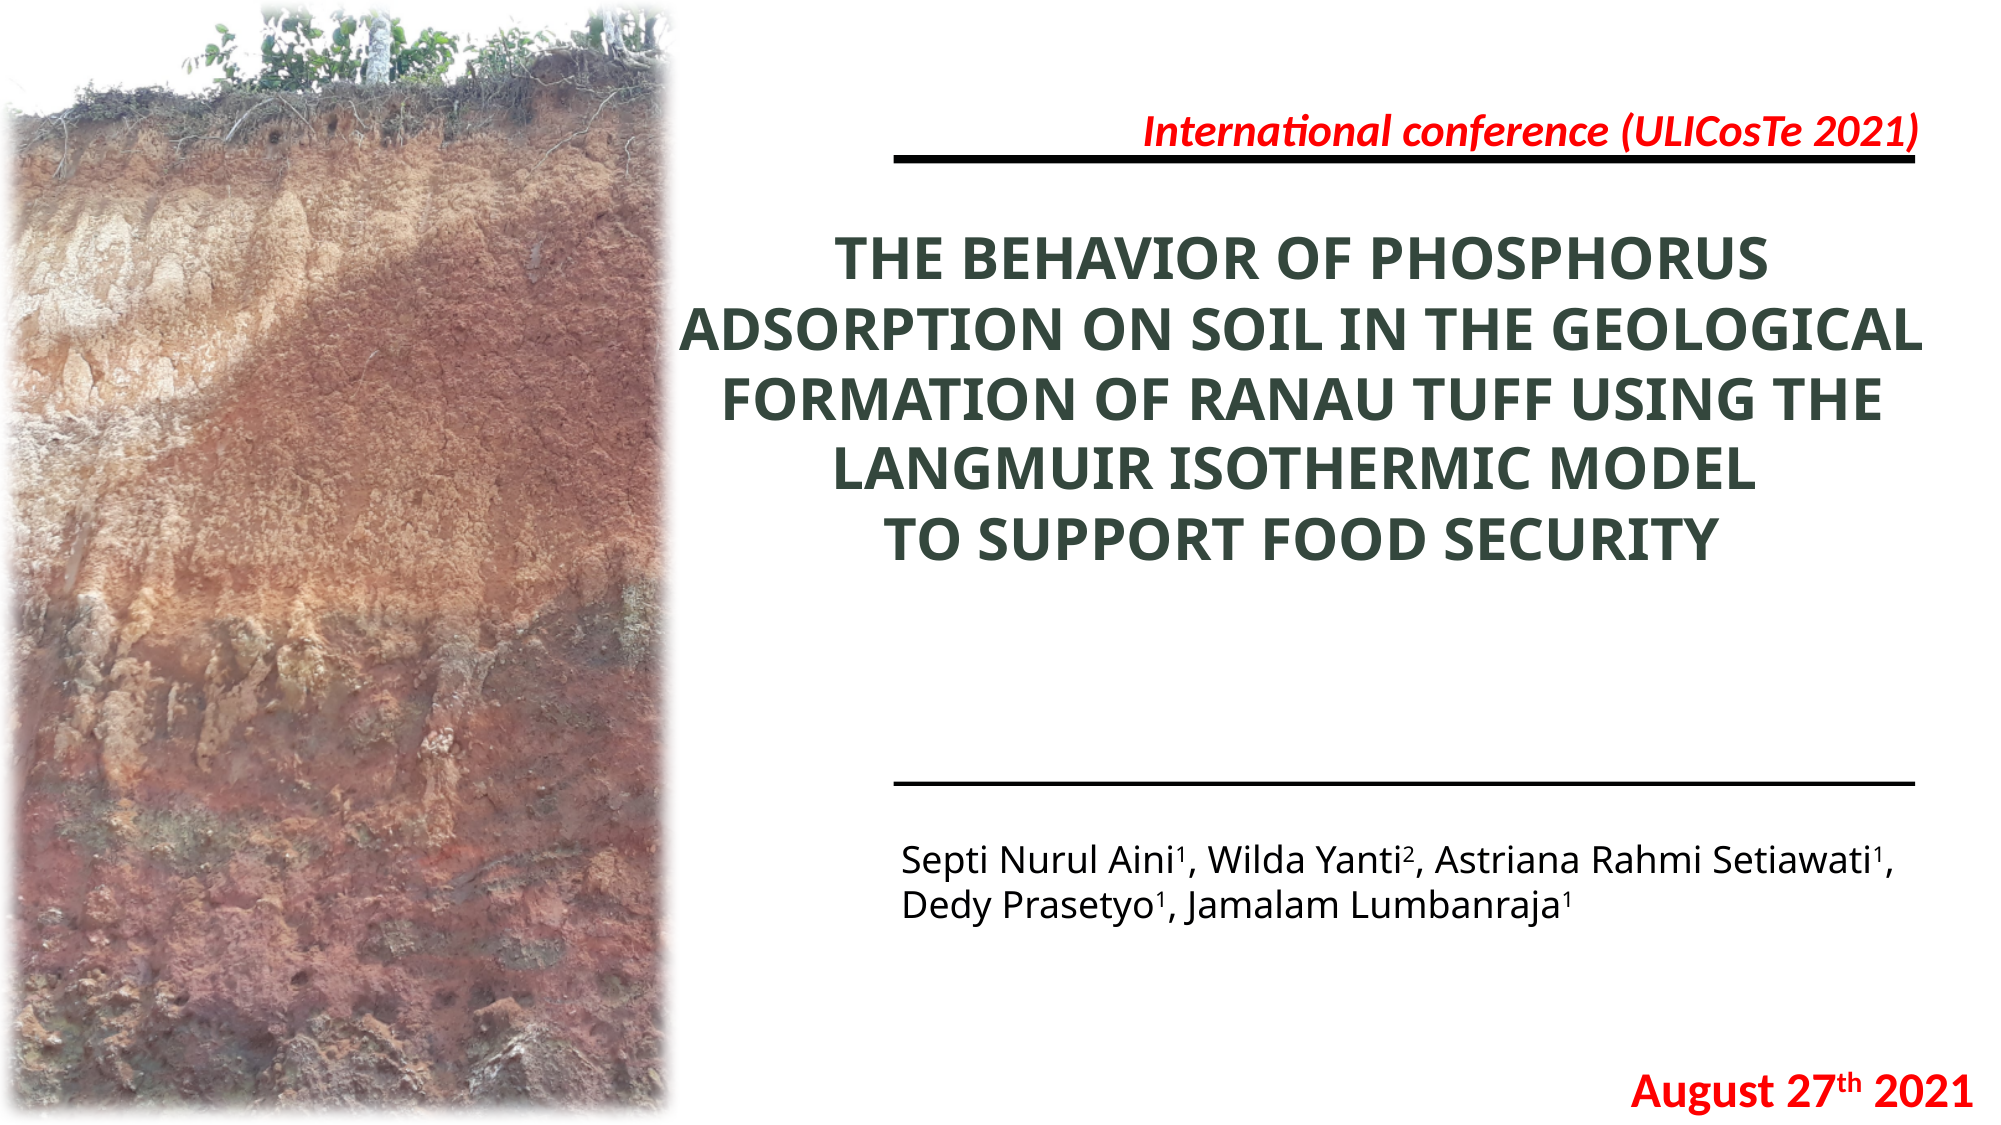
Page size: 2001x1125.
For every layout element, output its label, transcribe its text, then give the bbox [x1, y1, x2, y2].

text_box The behavior of Phosphorus Adsorption on Soil in the Geological Formation of Ranau Tuff Using the Langmuir Isothermic Model to Support Food Security [680, 214, 1960, 729]
picture [0, 0, 680, 1125]
text_box August 27th 2021 [1616, 1049, 2000, 1125]
text_box International conference (ULICosTe 2021) [1127, 93, 2000, 164]
text_box Septi Nurul Aini1, Wilda Yanti2, Astriana Rahmi Setiawati1, Dedy Prasetyo1, Jamalam Lumbanraja1 [893, 828, 1916, 979]
